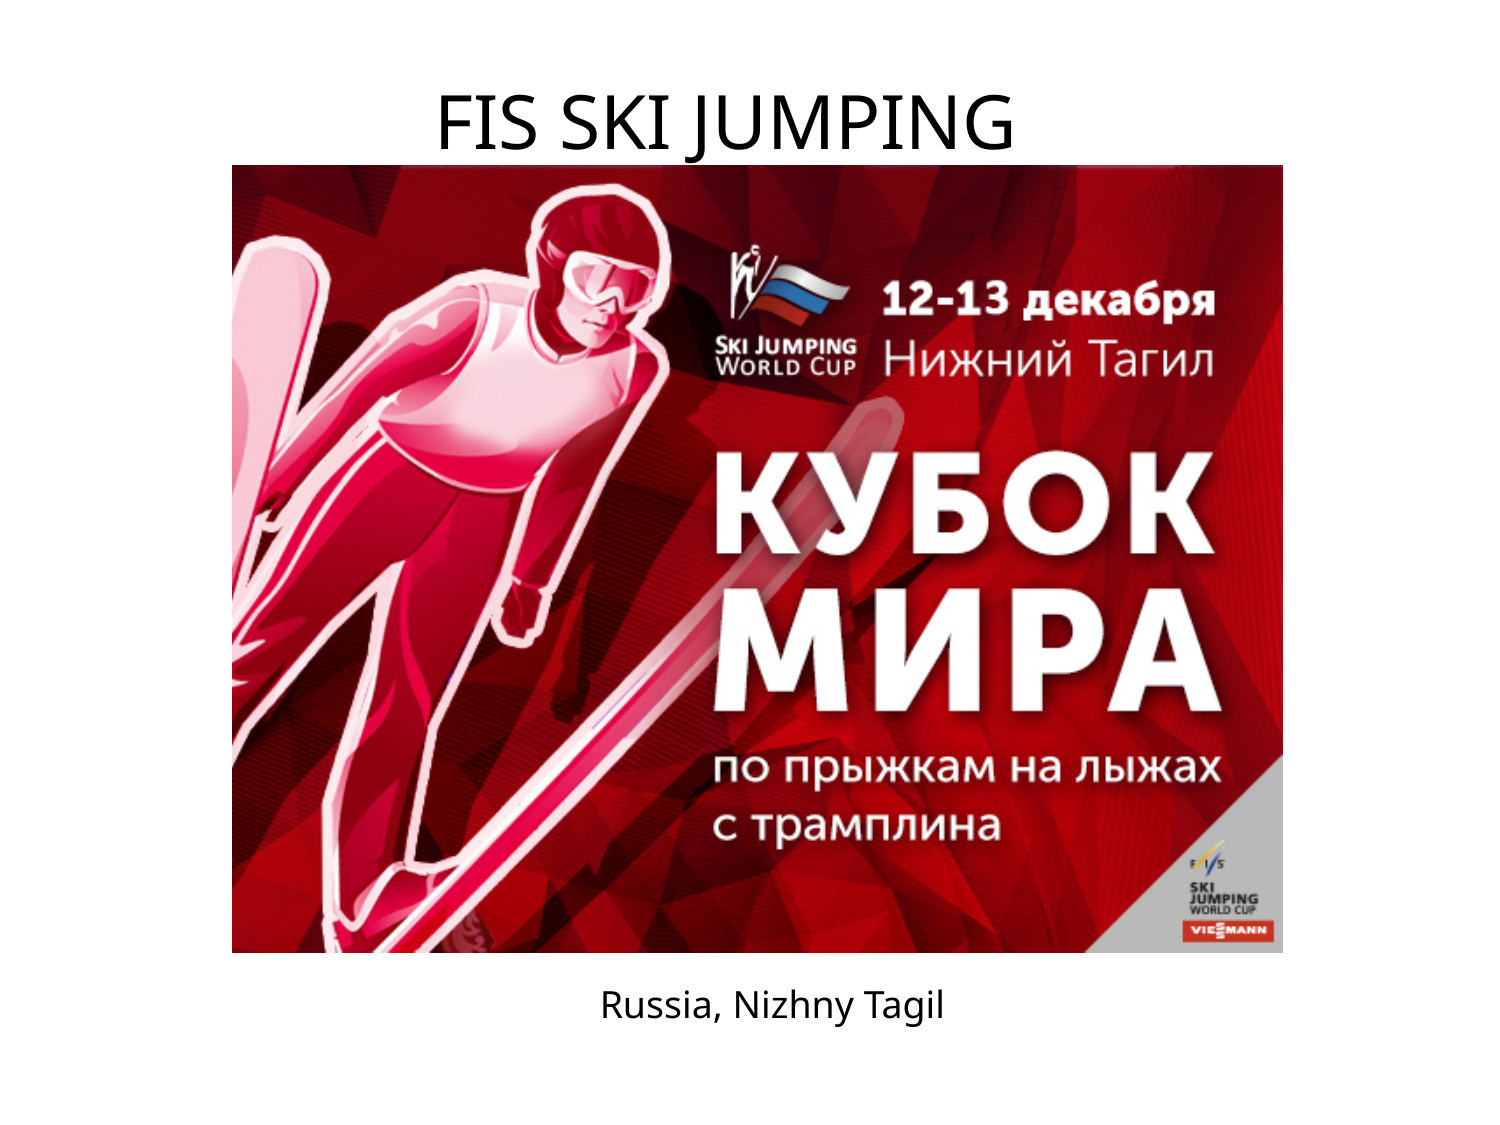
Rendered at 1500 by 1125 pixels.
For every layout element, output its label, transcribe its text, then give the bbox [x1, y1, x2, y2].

picture [232, 164, 1283, 953]
text_box Russia, Nizhny Tagil [232, 973, 1313, 1034]
title FIS SKI JUMPING World Cup (Men and Ladies) 12-13 December 2015 [88, 66, 1364, 308]
